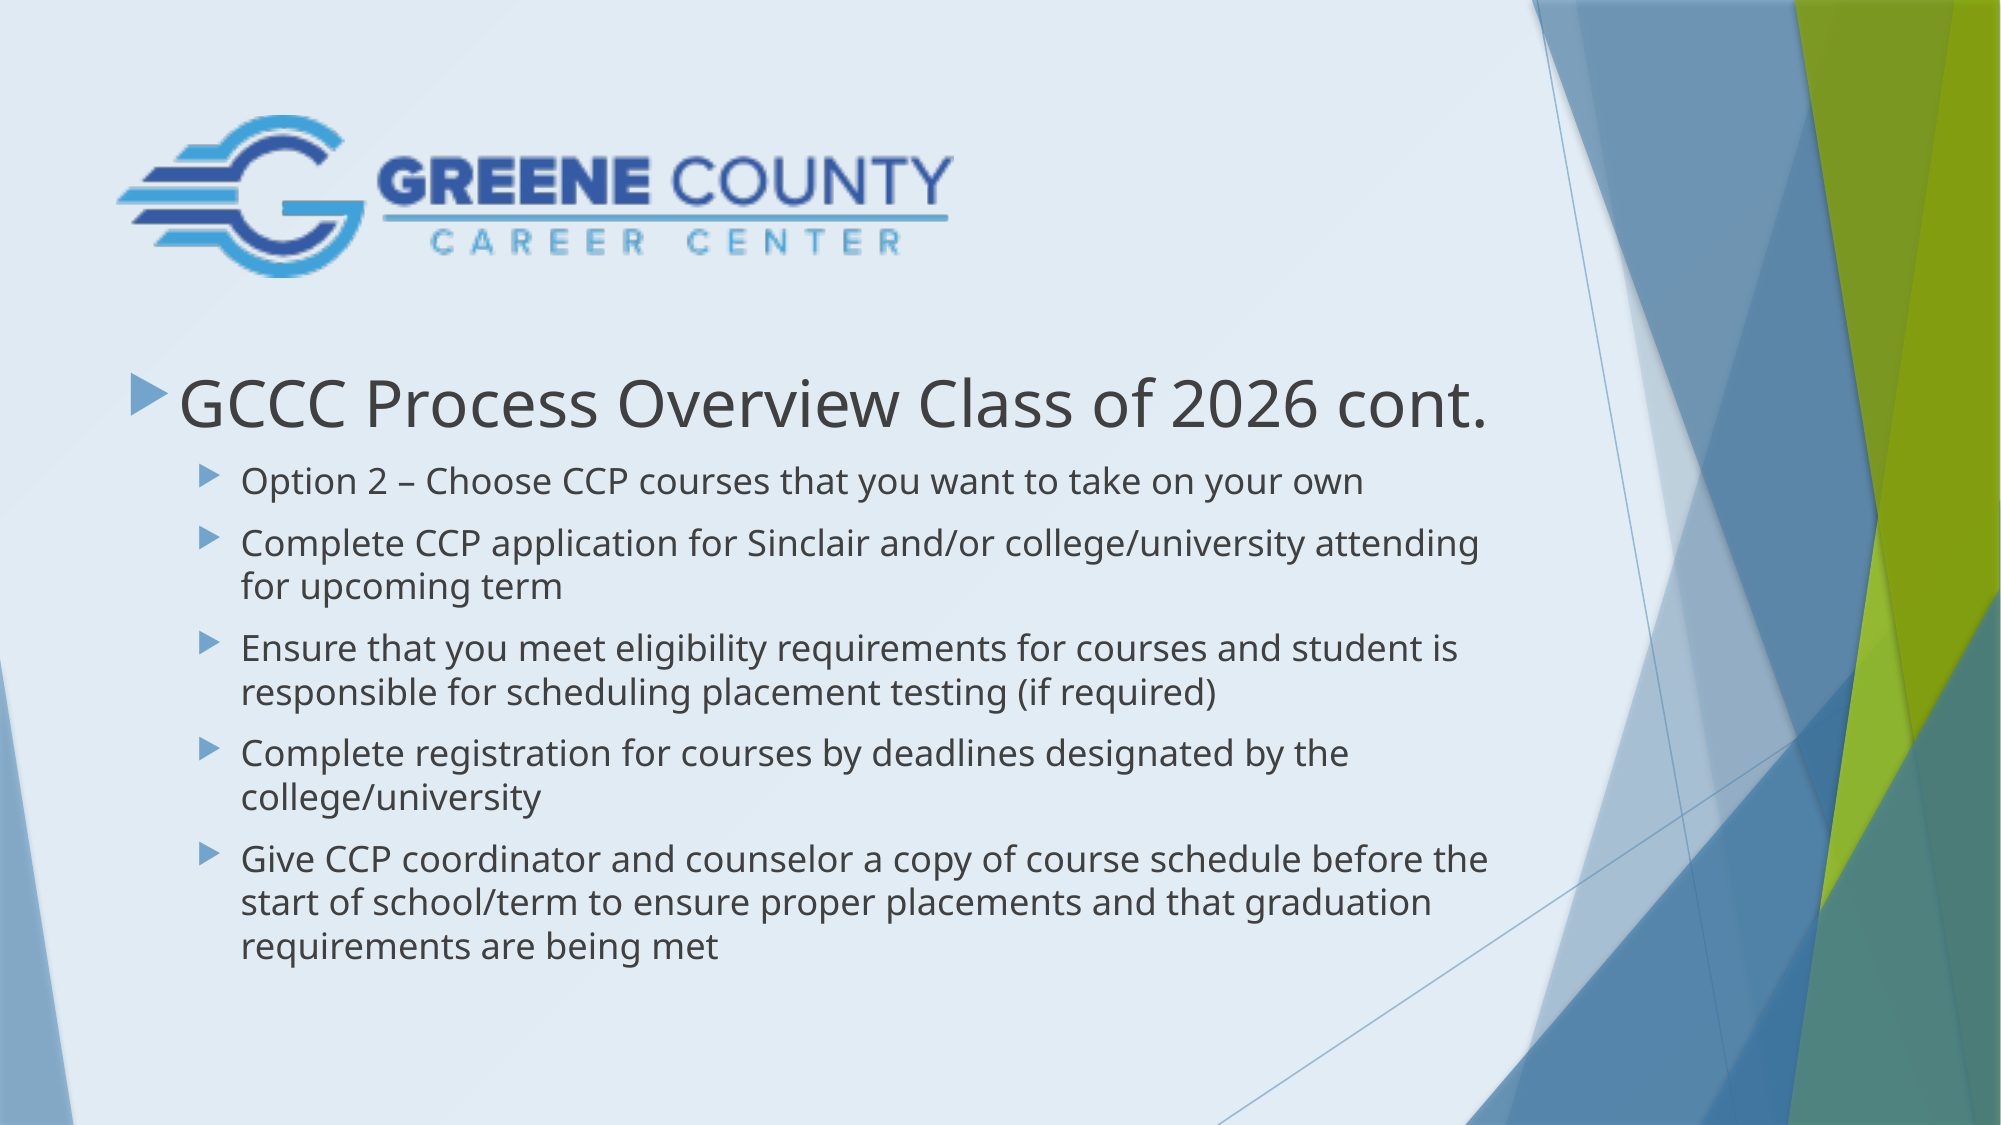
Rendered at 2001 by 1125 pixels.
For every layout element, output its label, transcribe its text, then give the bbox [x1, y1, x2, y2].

picture [115, 115, 955, 279]
list GCCC Process Overview Class of 2026 cont. Option 2 – Choose CCP courses that you want to take on your own Complete CCP application for Sinclair and/or college/university attending for upcoming term Ensure that you meet eligibility requirements for courses and student is responsible for scheduling placement testing (if required) Complete registration for courses by deadlines designated by the college/university Give CCP coordinator and counselor a copy of course schedule before the start of school/term to ensure proper placements and that graduation requirements are being met [111, 354, 1522, 992]
